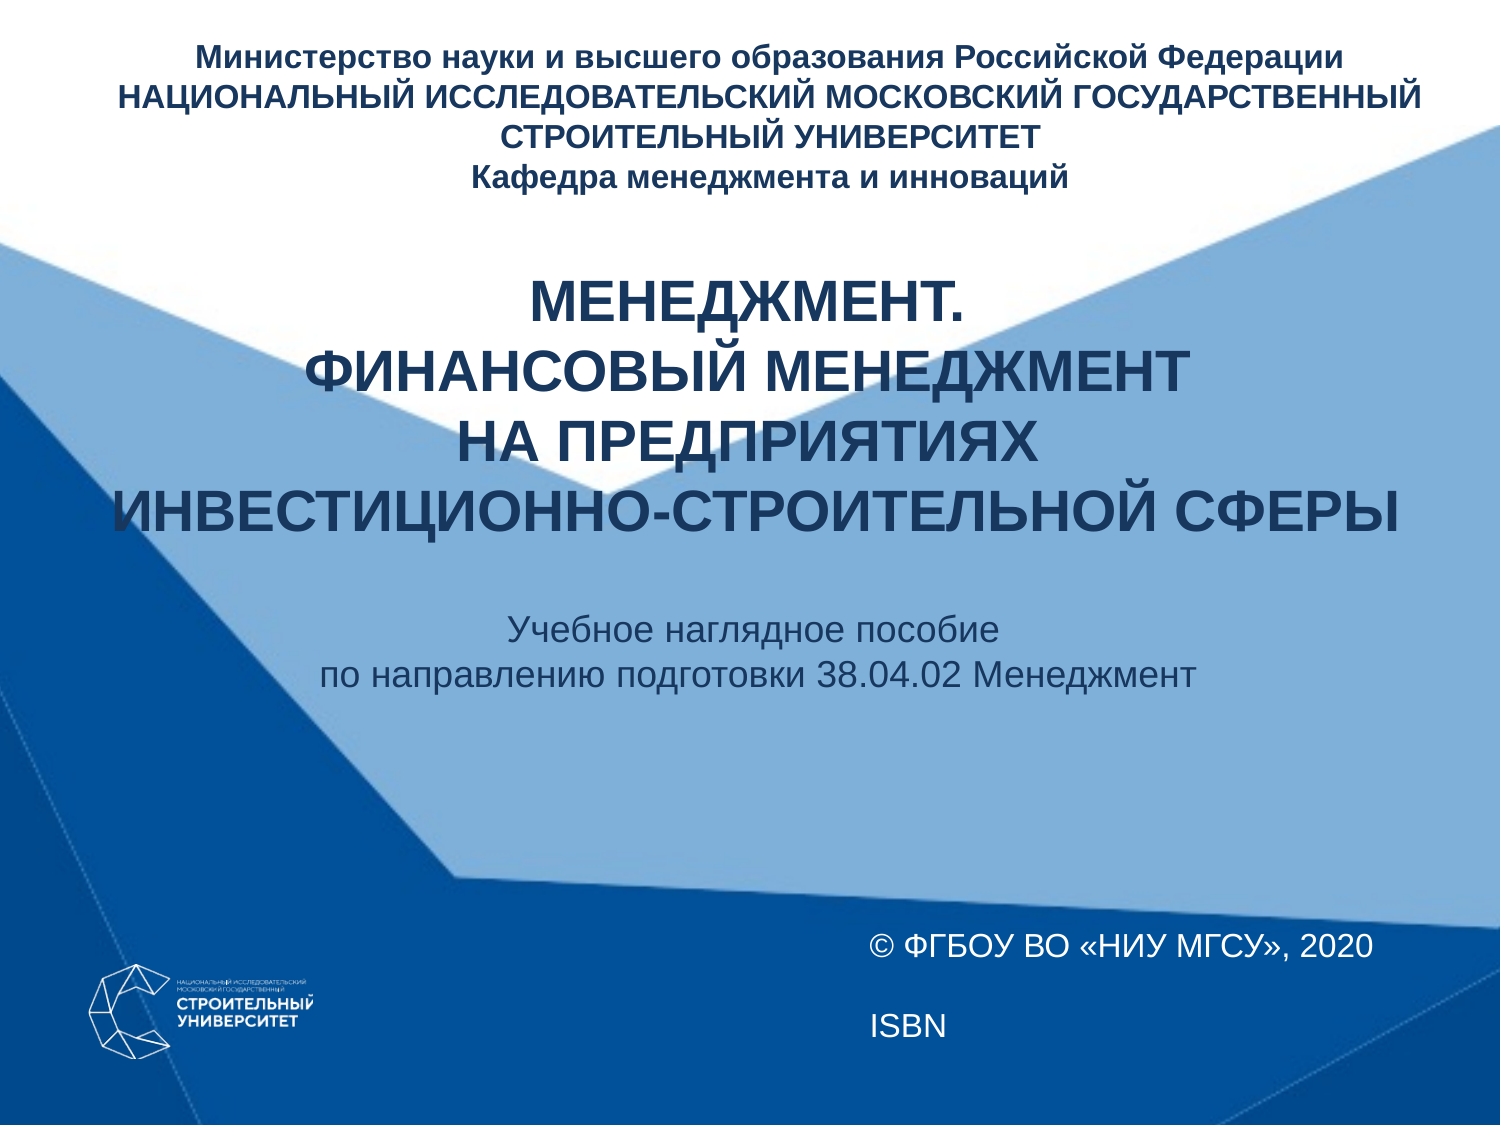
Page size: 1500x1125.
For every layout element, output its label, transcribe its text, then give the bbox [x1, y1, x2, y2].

text_box МЕНЕДЖМЕНТ. ФИНАНСОВЫЙ МЕНЕДЖМЕНТ НА ПРЕДПРИЯТИЯХ ИНВЕСТИЦИОННО-СТРОИТЕЛЬНОЙ СФЕРЫ [88, 255, 1424, 550]
text_box © ФГБОУ ВО «НИУ МГСУ», 2020 ISBN [854, 916, 1429, 1052]
text_box Министерство науки и высшего образования Российской Федерации НАЦИОНАЛЬНЫЙ ИССЛЕДОВАТЕЛЬСКИЙ МОСКОВСКИЙ ГОСУДАРСТВЕННЫЙ СТРОИТЕЛЬНЫЙ УНИВЕРСИТЕТ Кафедра менеджмента и инноваций [41, 27, 1500, 203]
picture [0, 125, 1500, 1125]
text_box Учебное наглядное пособие по направлению подготовки 38.04.02 Менеджмент [88, 597, 1429, 748]
